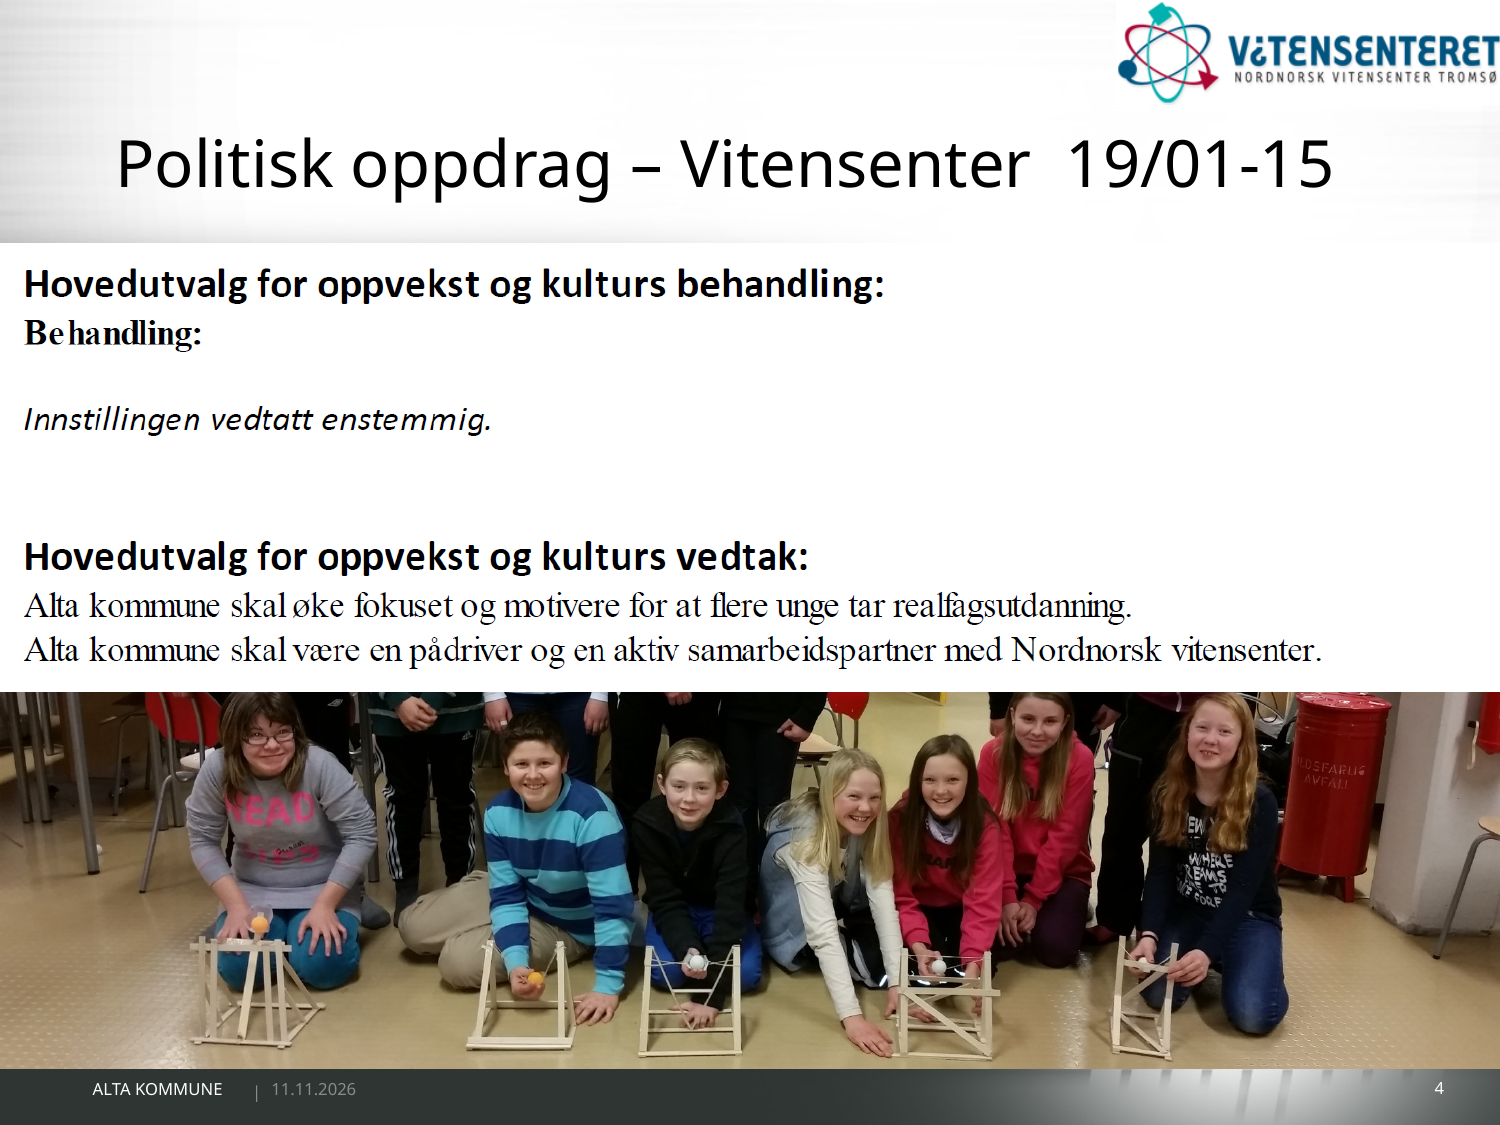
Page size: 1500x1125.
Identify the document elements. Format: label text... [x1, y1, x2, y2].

title Politisk oppdrag – Vitensenter 19/01-15 [100, 54, 1400, 209]
picture [0, 0, 1500, 1125]
